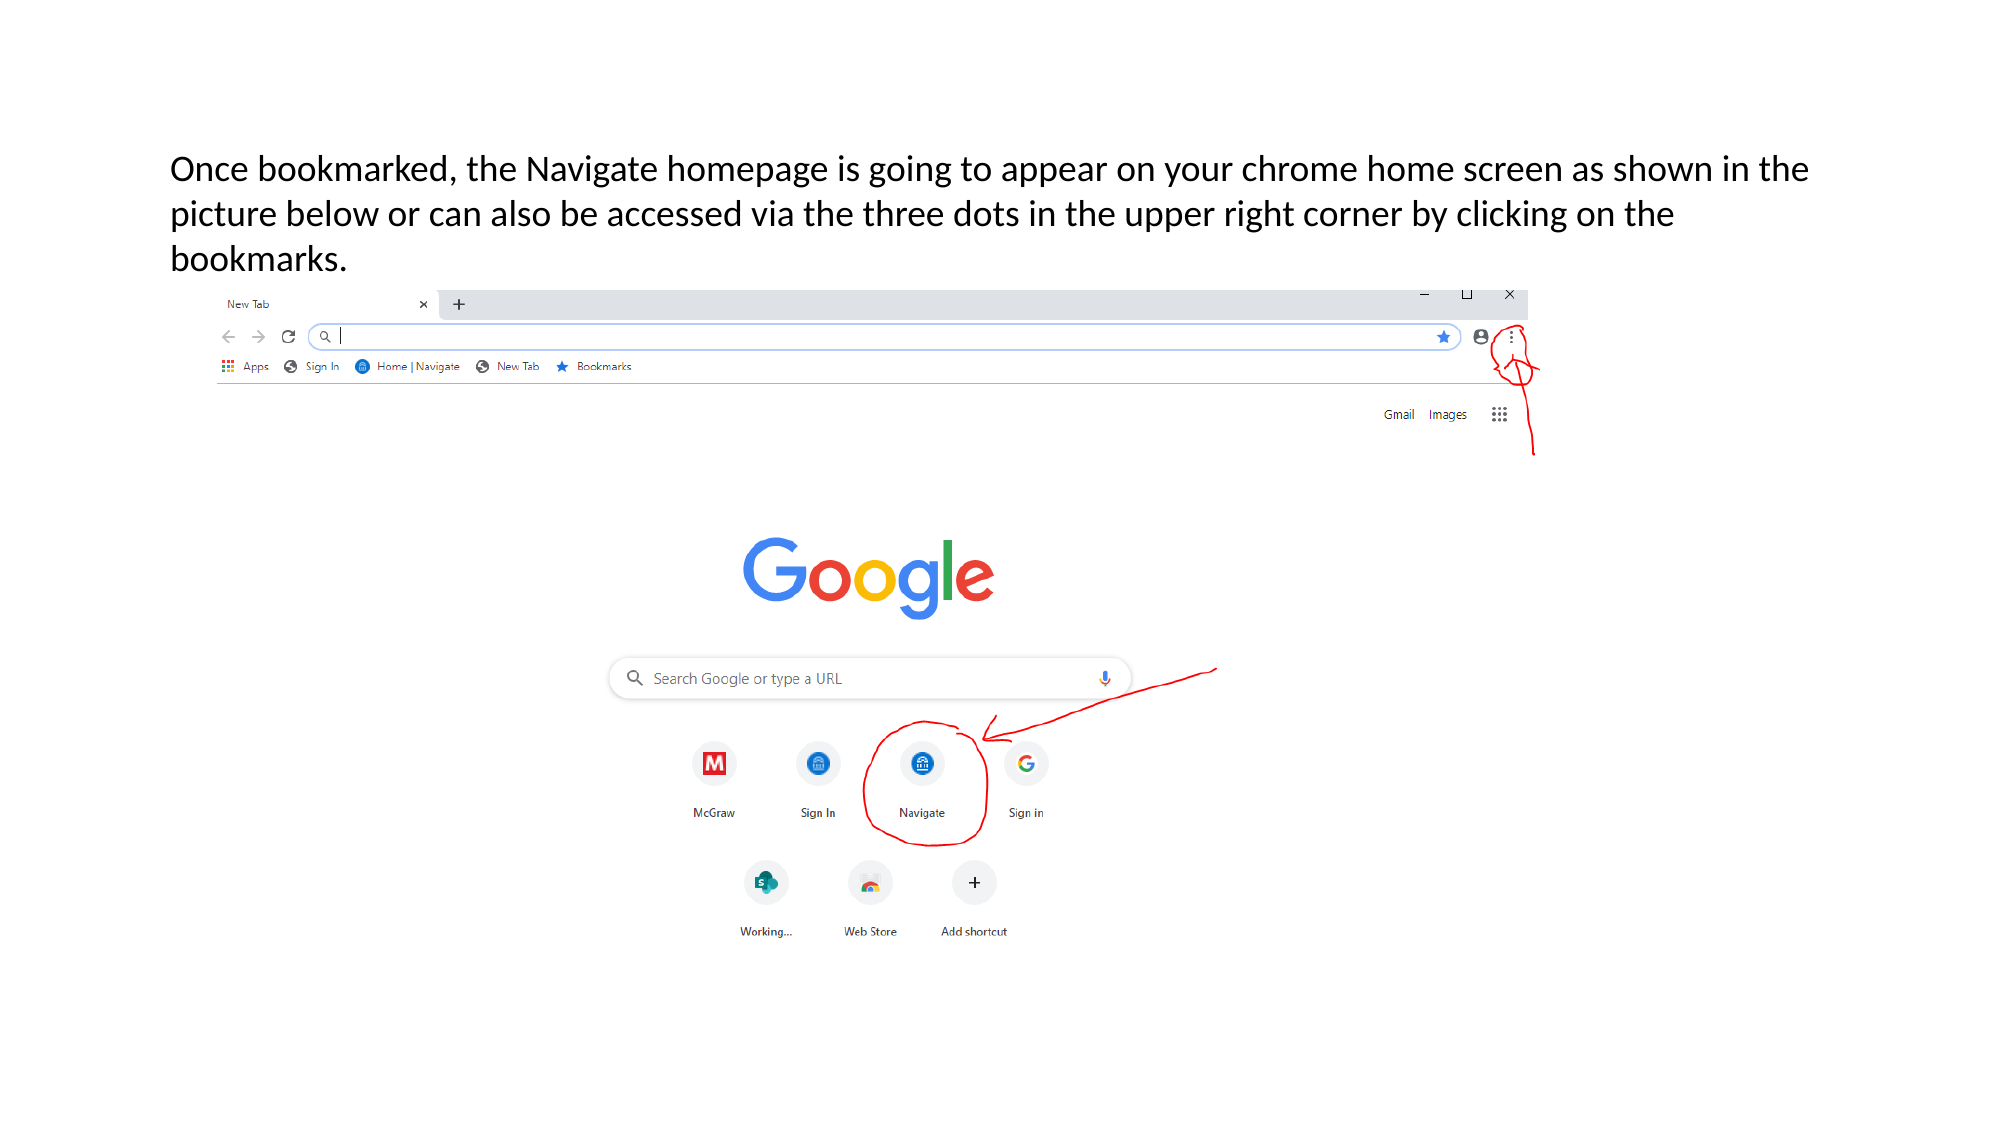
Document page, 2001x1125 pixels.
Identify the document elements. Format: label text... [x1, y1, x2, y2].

picture [217, 290, 1540, 1028]
text_box Once bookmarked, the Navigate homepage is going to appear on your chrome home screen as shown in the picture below or can also be accessed via the three dots in the upper right corner by clicking on the bookmarks. [155, 136, 1864, 376]
